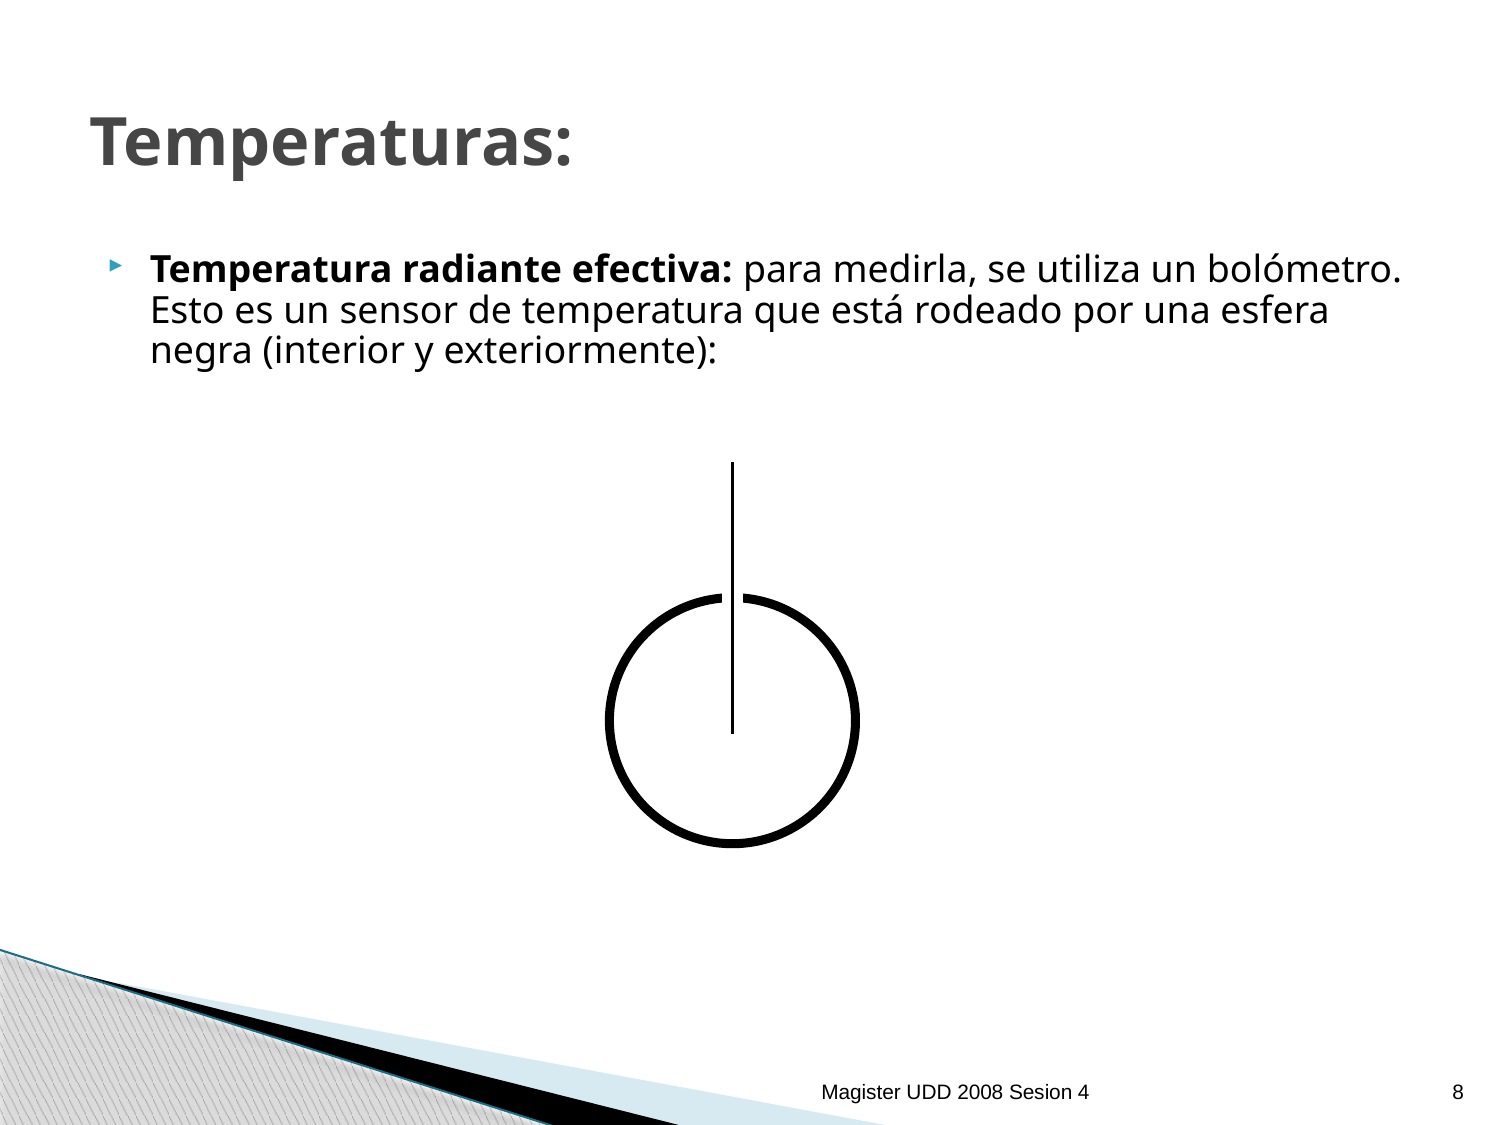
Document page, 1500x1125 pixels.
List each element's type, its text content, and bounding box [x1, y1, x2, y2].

slide_number 8 [1418, 1051, 1479, 1112]
list Temperatura radiante efectiva: para medirla, se utiliza un bolómetro. Esto es un sensor de temperatura que está rodeado por una esfera negra (interior y exteriormente): [75, 243, 1425, 446]
title Temperaturas: [75, 45, 1425, 233]
footer Magister UDD 2008 Sesion 4 [718, 1051, 1105, 1112]
text_box [722, 453, 743, 743]
text_box [604, 593, 860, 849]
